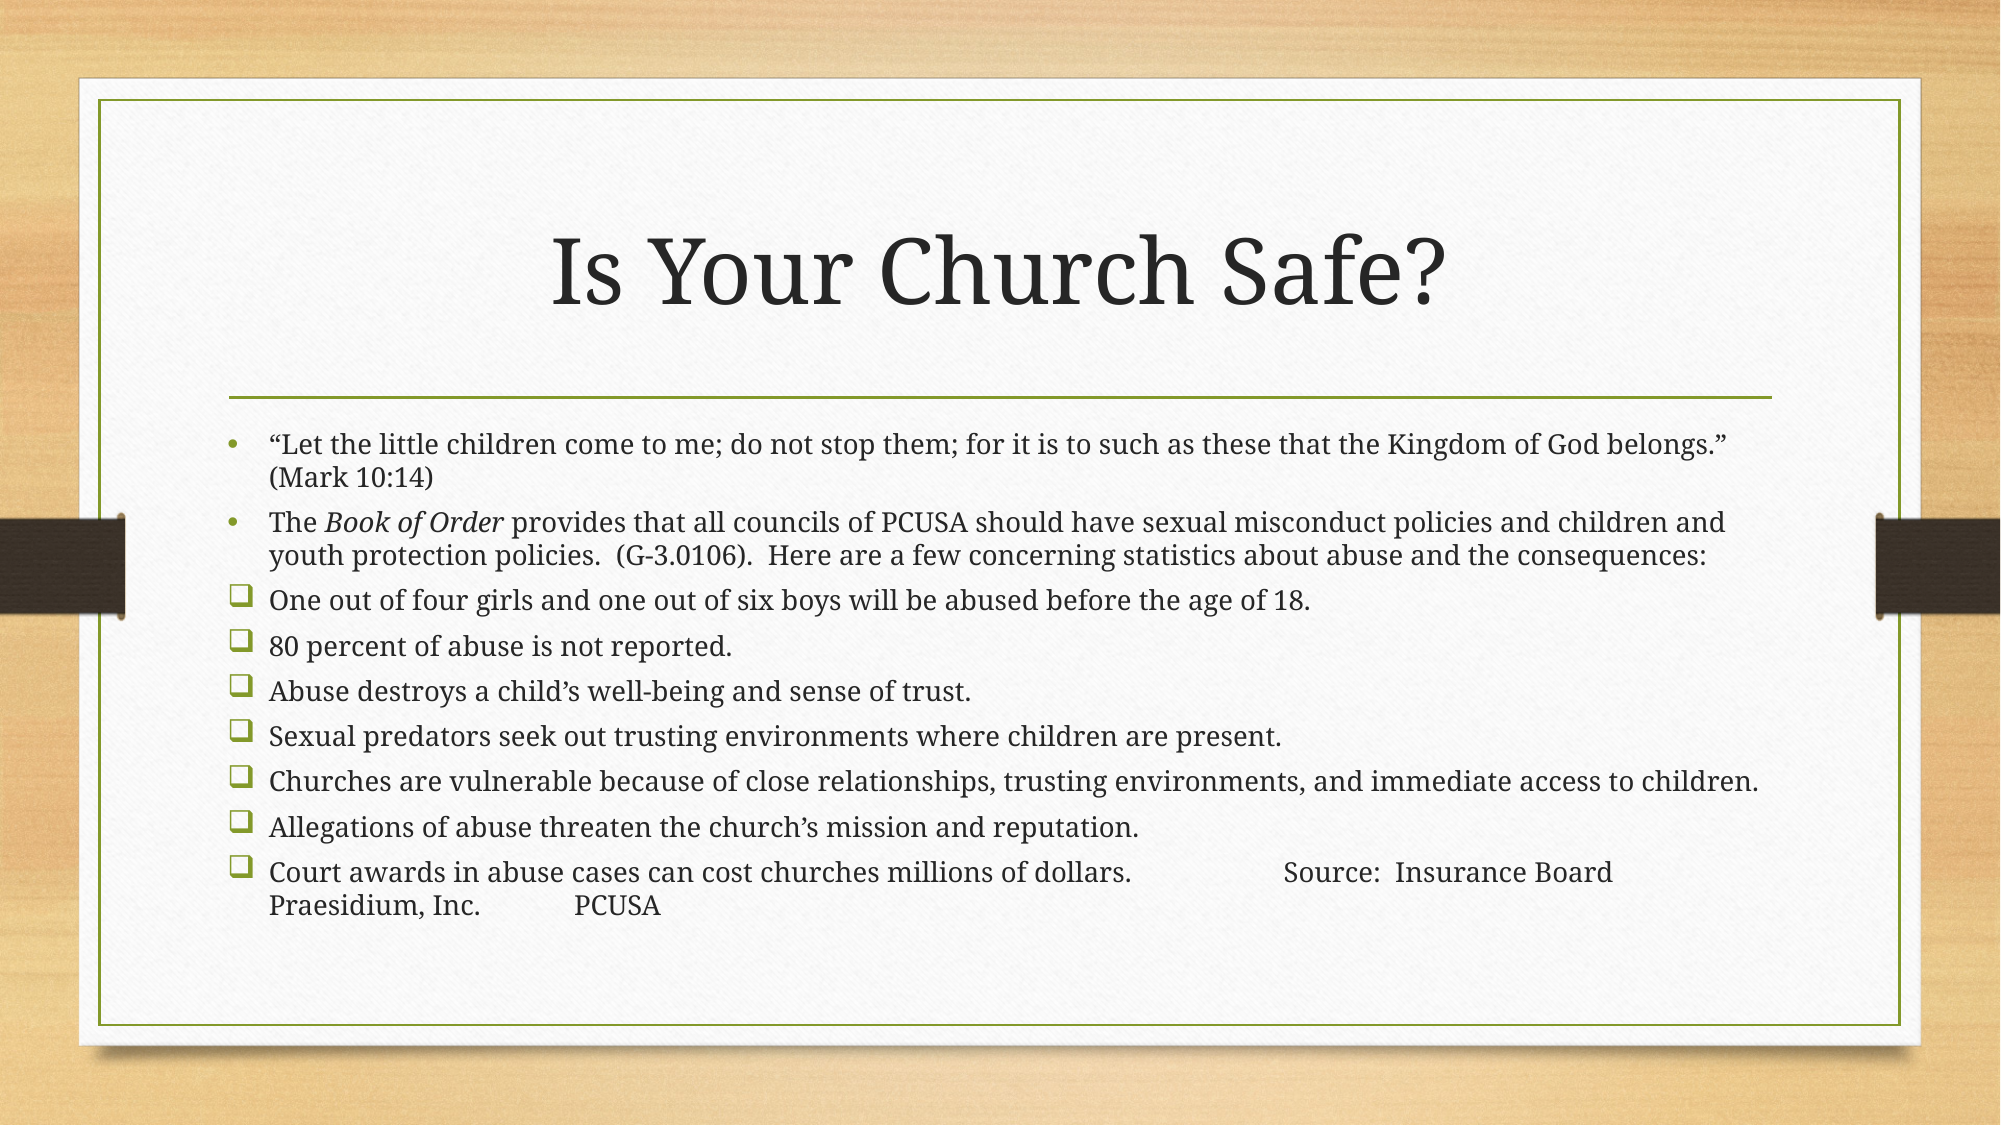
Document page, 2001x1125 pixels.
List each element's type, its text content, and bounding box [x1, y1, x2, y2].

list “Let the little children come to me; do not stop them; for it is to such as these that the Kingdom of God belongs.” (Mark 10:14) The Book of Order provides that all councils of PCUSA should have sexual misconduct policies and children and youth protection policies. (G-3.0106). Here are a few concerning statistics about abuse and the consequences: One out of four girls and one out of six boys will be abused before the age of 18. 80 percent of abuse is not reported. Abuse destroys a child’s well-being and sense of trust. Sexual predators seek out trusting environments where children are present. Churches are vulnerable because of close relationships, trusting environments, and immediate access to children. Allegations of abuse threaten the church’s mission and reputation. Court awards in abuse cases can cost churches millions of dollars. Source: Insurance Board Praesidium, Inc. PCUSA [212, 419, 1788, 964]
title Is Your Church Safe? [212, 161, 1788, 375]
picture [0, 0, 2001, 1125]
